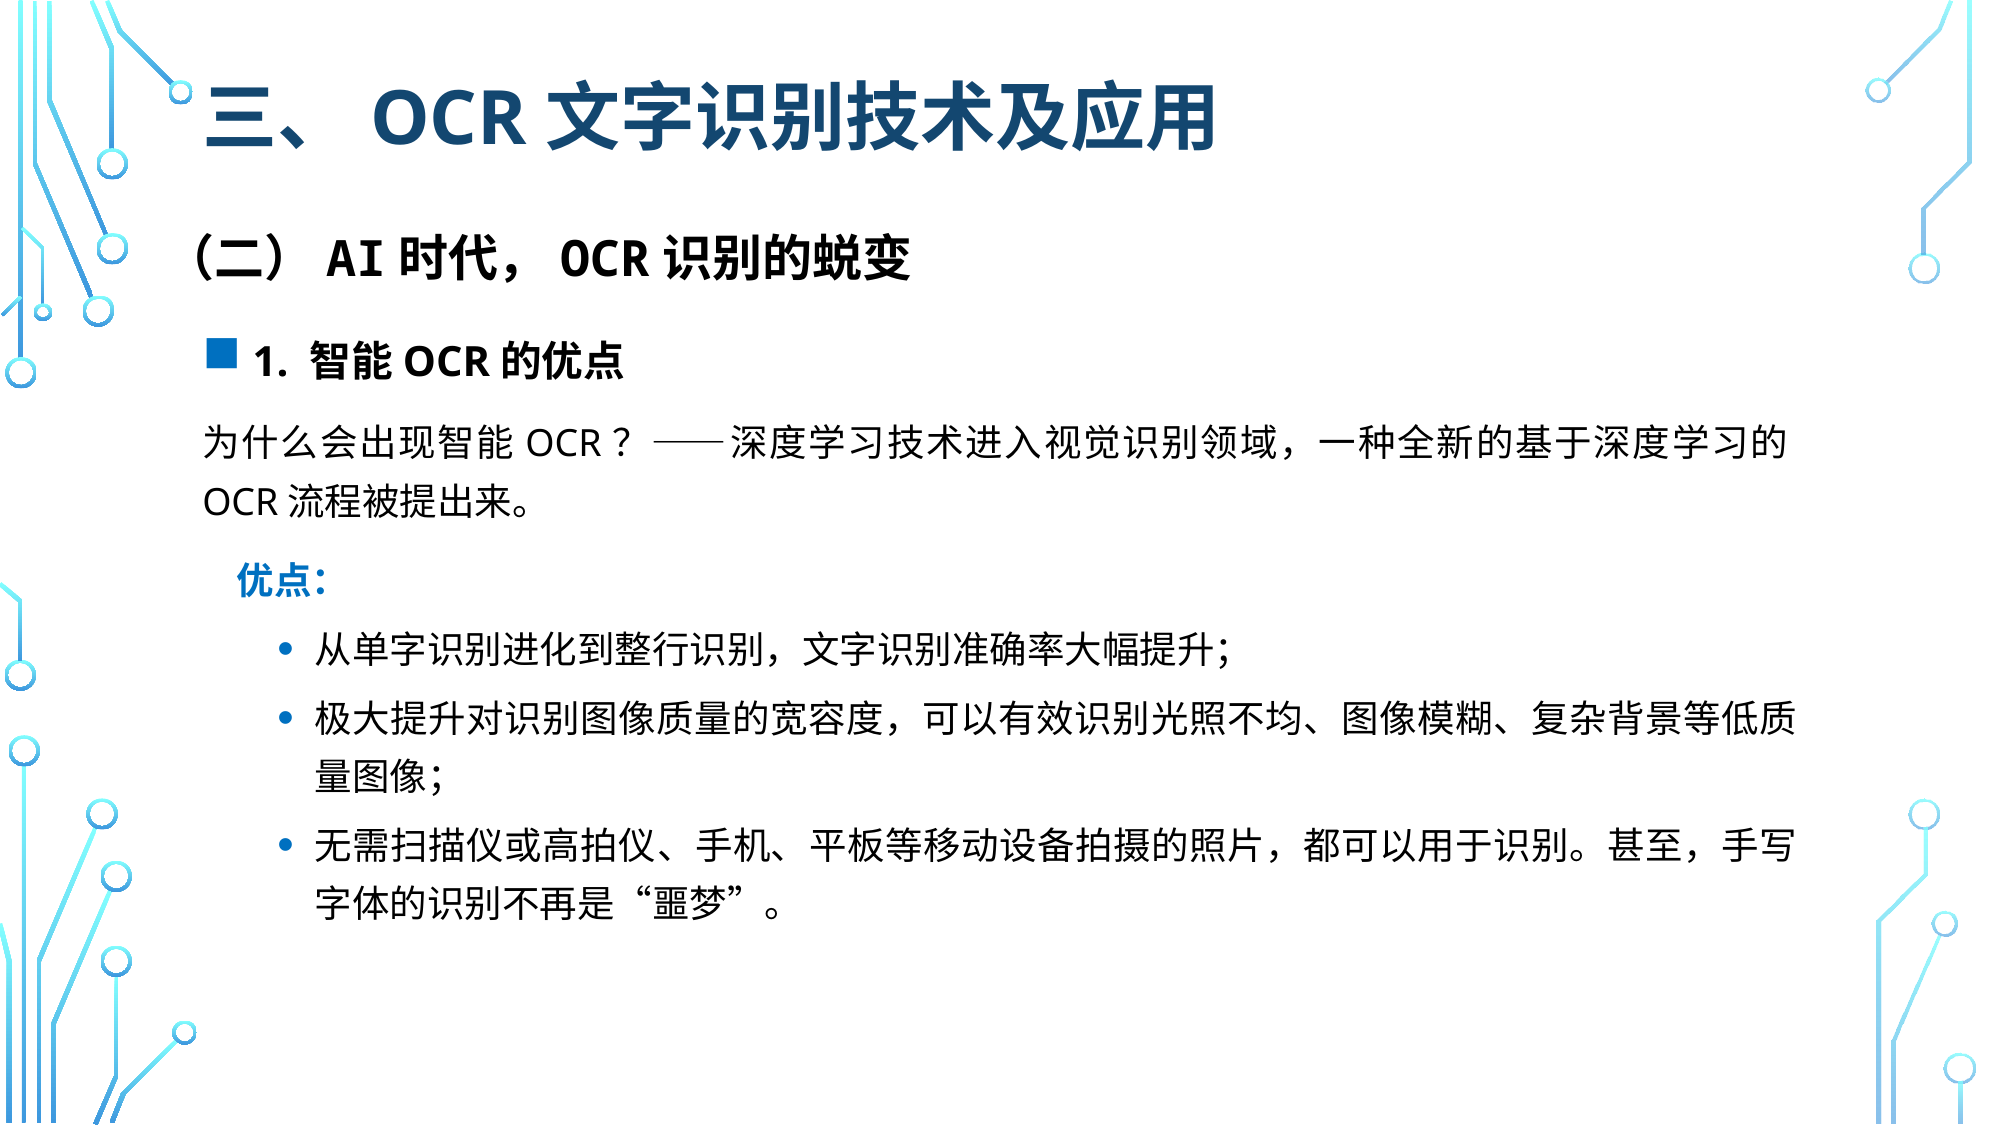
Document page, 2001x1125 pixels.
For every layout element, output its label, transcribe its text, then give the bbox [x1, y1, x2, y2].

text_box （二）AI时代，OCR识别的蜕变 [149, 189, 955, 295]
list 1. 智能OCR的优点 为什么会出现智能OCR？——深度学习技术进入视觉识别领域，一种全新的基于深度学习的OCR流程被提出来。 优点： 从单字识别进化到整行识别，文字识别准确率大幅提升； 极大提升对识别图像质量的宽容度，可以有效识别光照不均、图像模糊、复杂背景等低质量图像； 无需扫描仪或高拍仪、手机、平板等移动设备拍摄的照片，都可以用于识别。甚至，手写字体的识别不再是“噩梦”。 [187, 312, 1813, 1030]
title 三、OCR文字识别技术及应用 [187, 0, 1813, 242]
